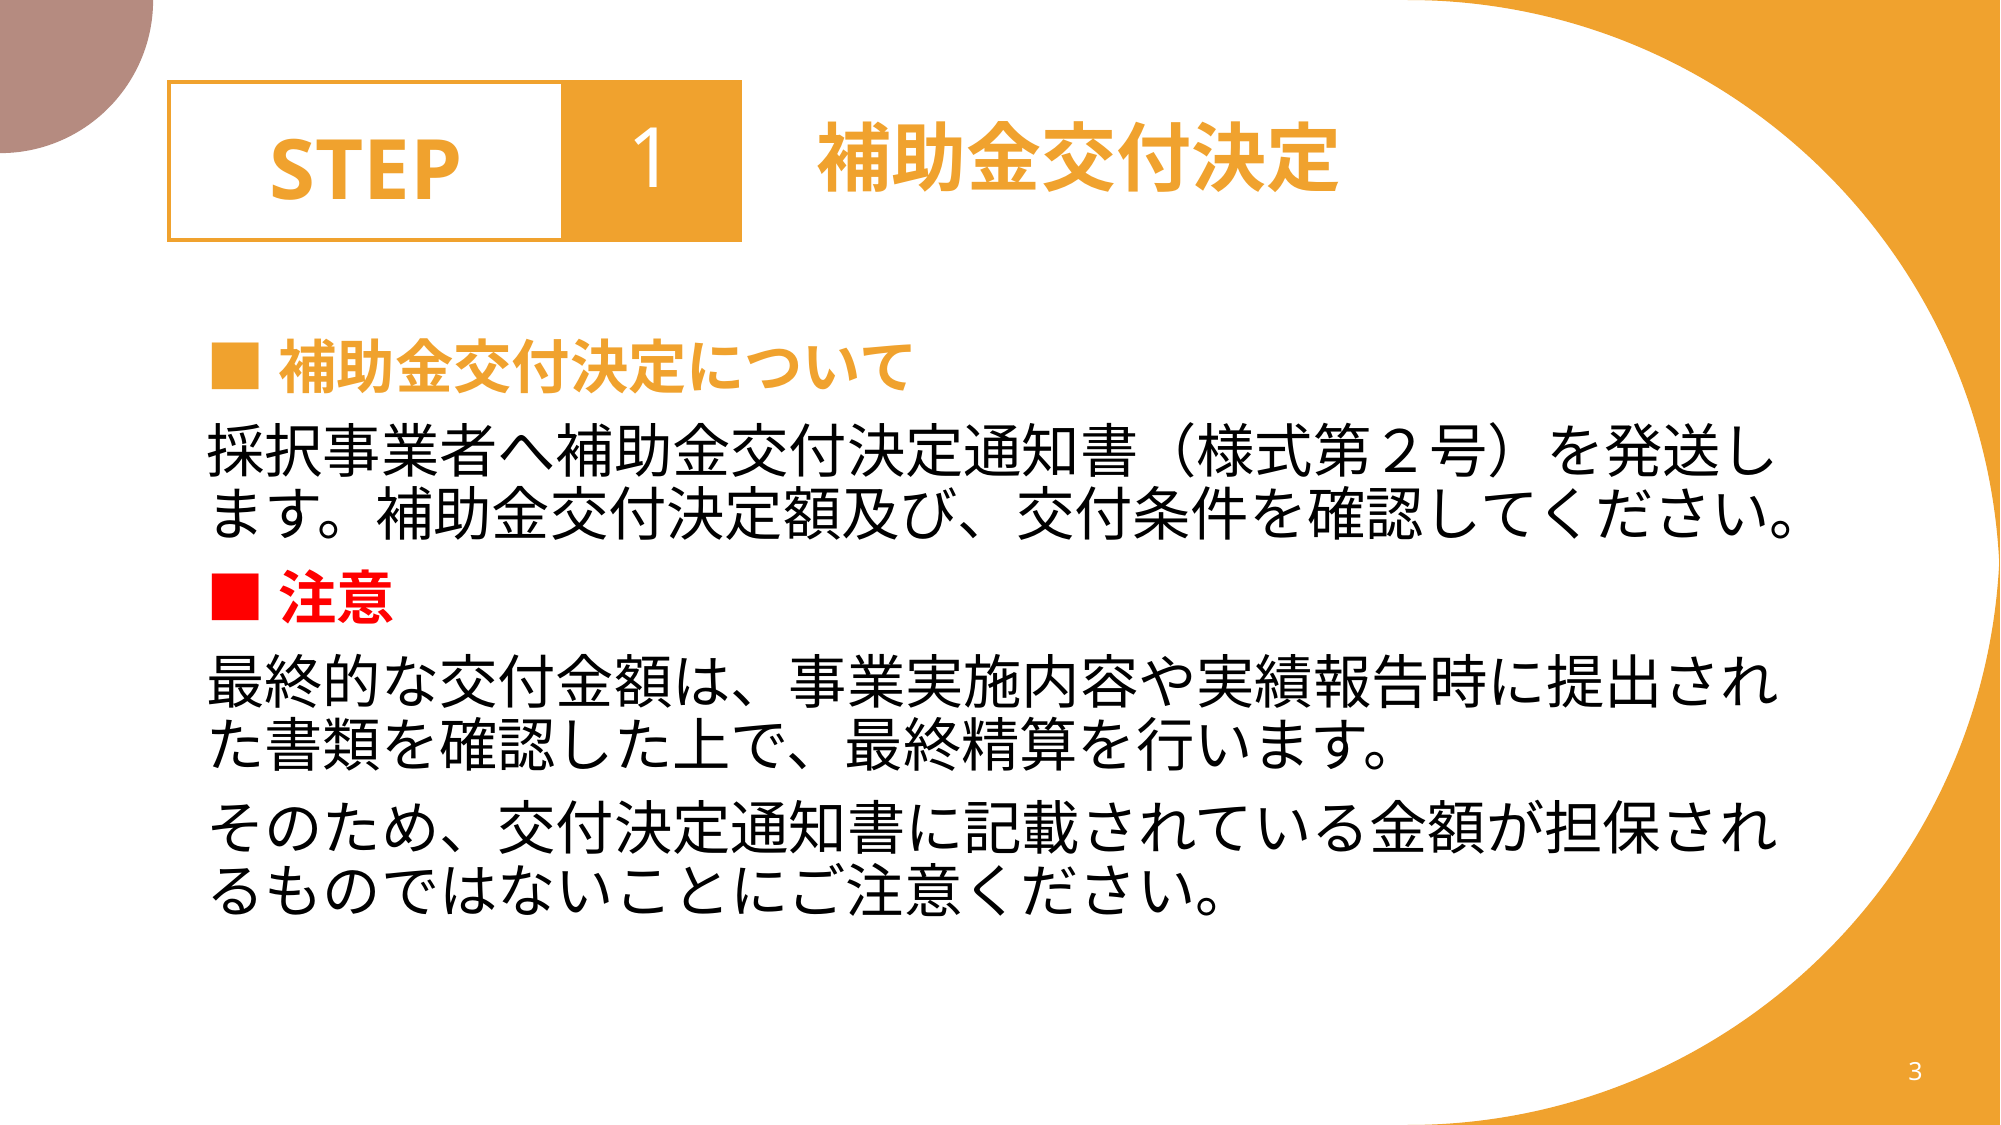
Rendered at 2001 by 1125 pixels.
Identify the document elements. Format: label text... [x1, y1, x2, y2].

list 補助金交付決定 [801, 81, 1938, 241]
list 1 [552, 62, 751, 260]
list ■補助金交付決定について 採択事業者へ補助金交付決定通知書（様式第２号）を発送します。補助金交付決定額及び、交付条件を確認してください。 ■注意 最終的な交付金額は、事業実施内容や実績報告時に提出された書類を確認した上で、最終精算を行います。 そのため、交付決定通知書に記載されている金額が担保されるものではないことにご注意ください。 [191, 330, 1796, 986]
slide_number 3 [1665, 1042, 1938, 1103]
